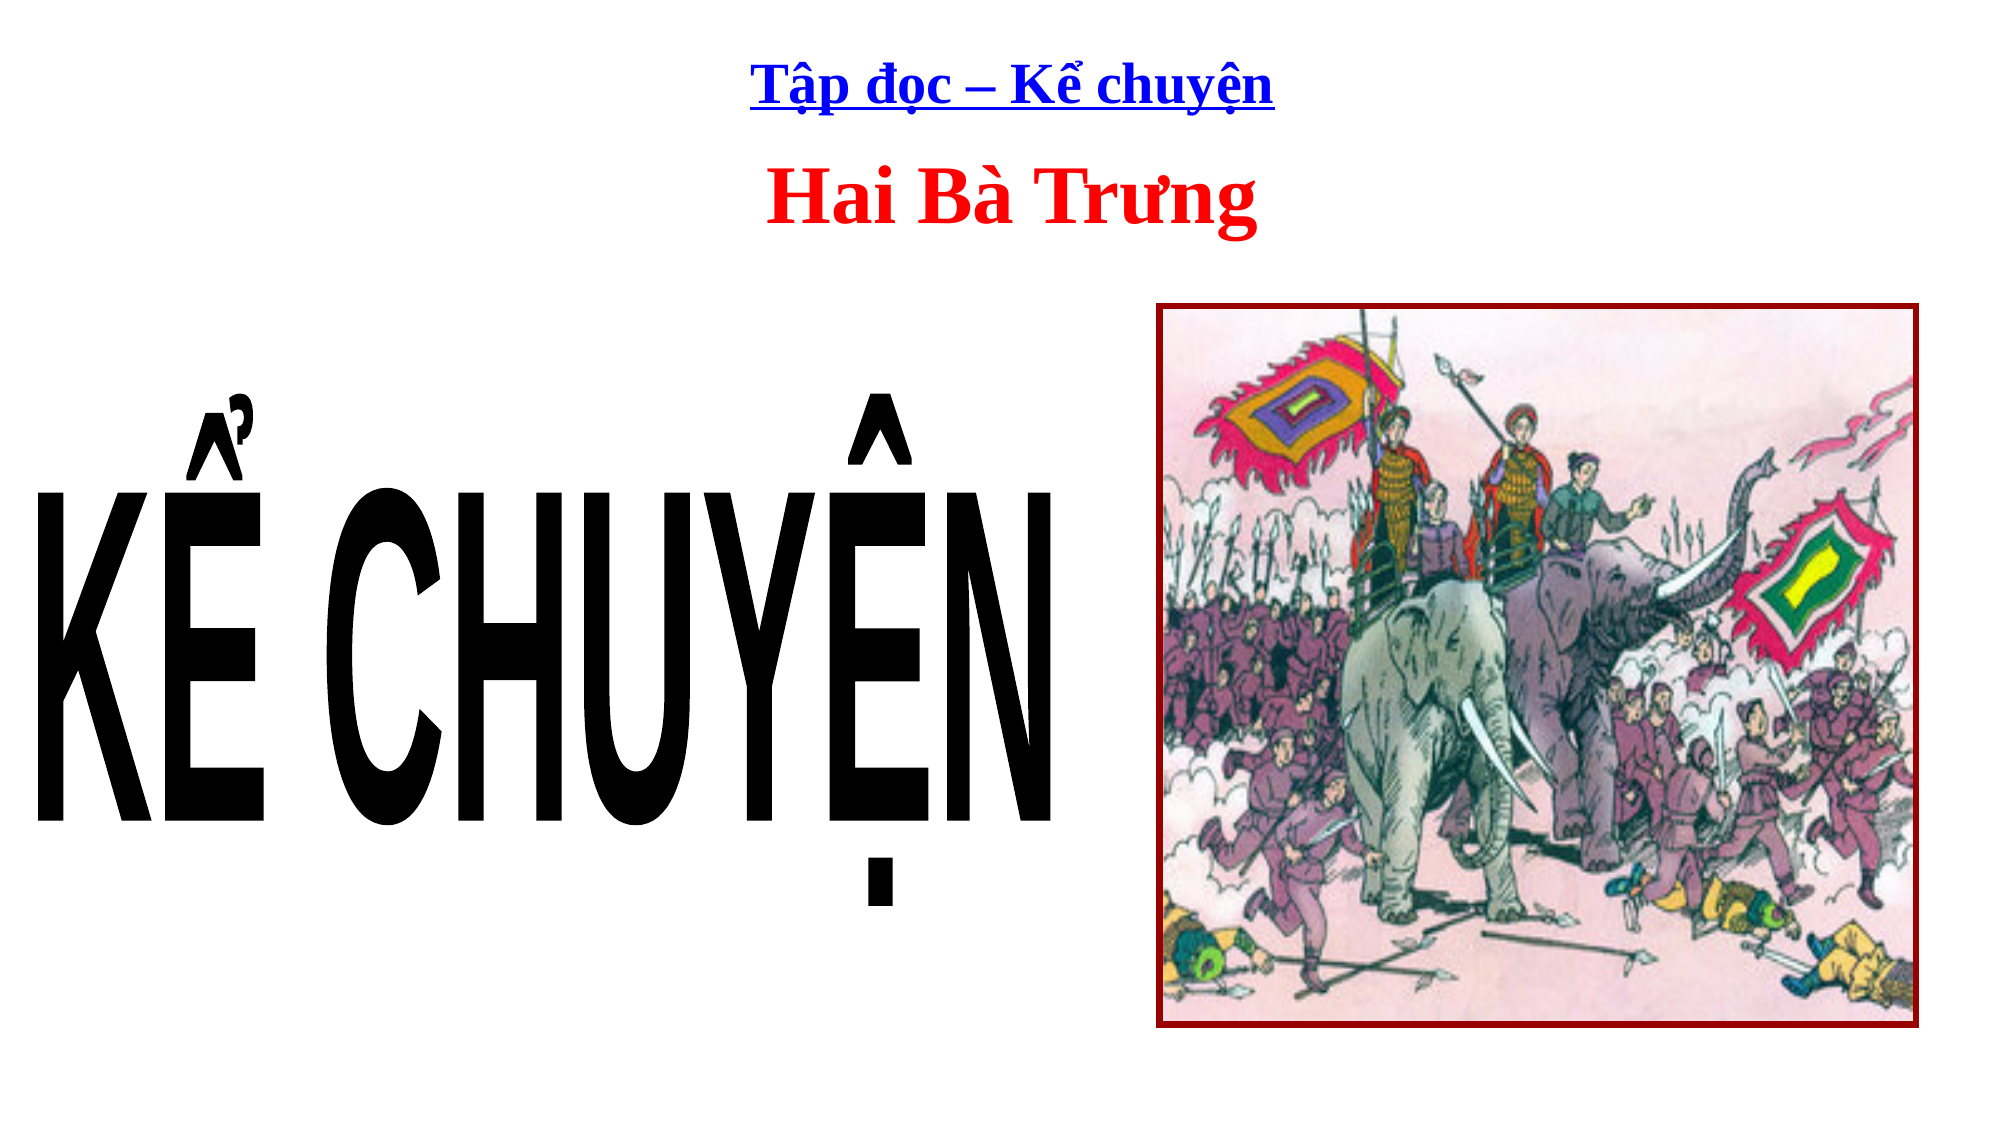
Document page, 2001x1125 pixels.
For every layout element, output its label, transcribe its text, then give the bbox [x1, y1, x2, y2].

text_box Tập đọc – Kể chuyện [262, 37, 1763, 123]
picture [1162, 308, 1913, 1022]
text_box Hai Bà Trưng [518, 132, 1507, 248]
